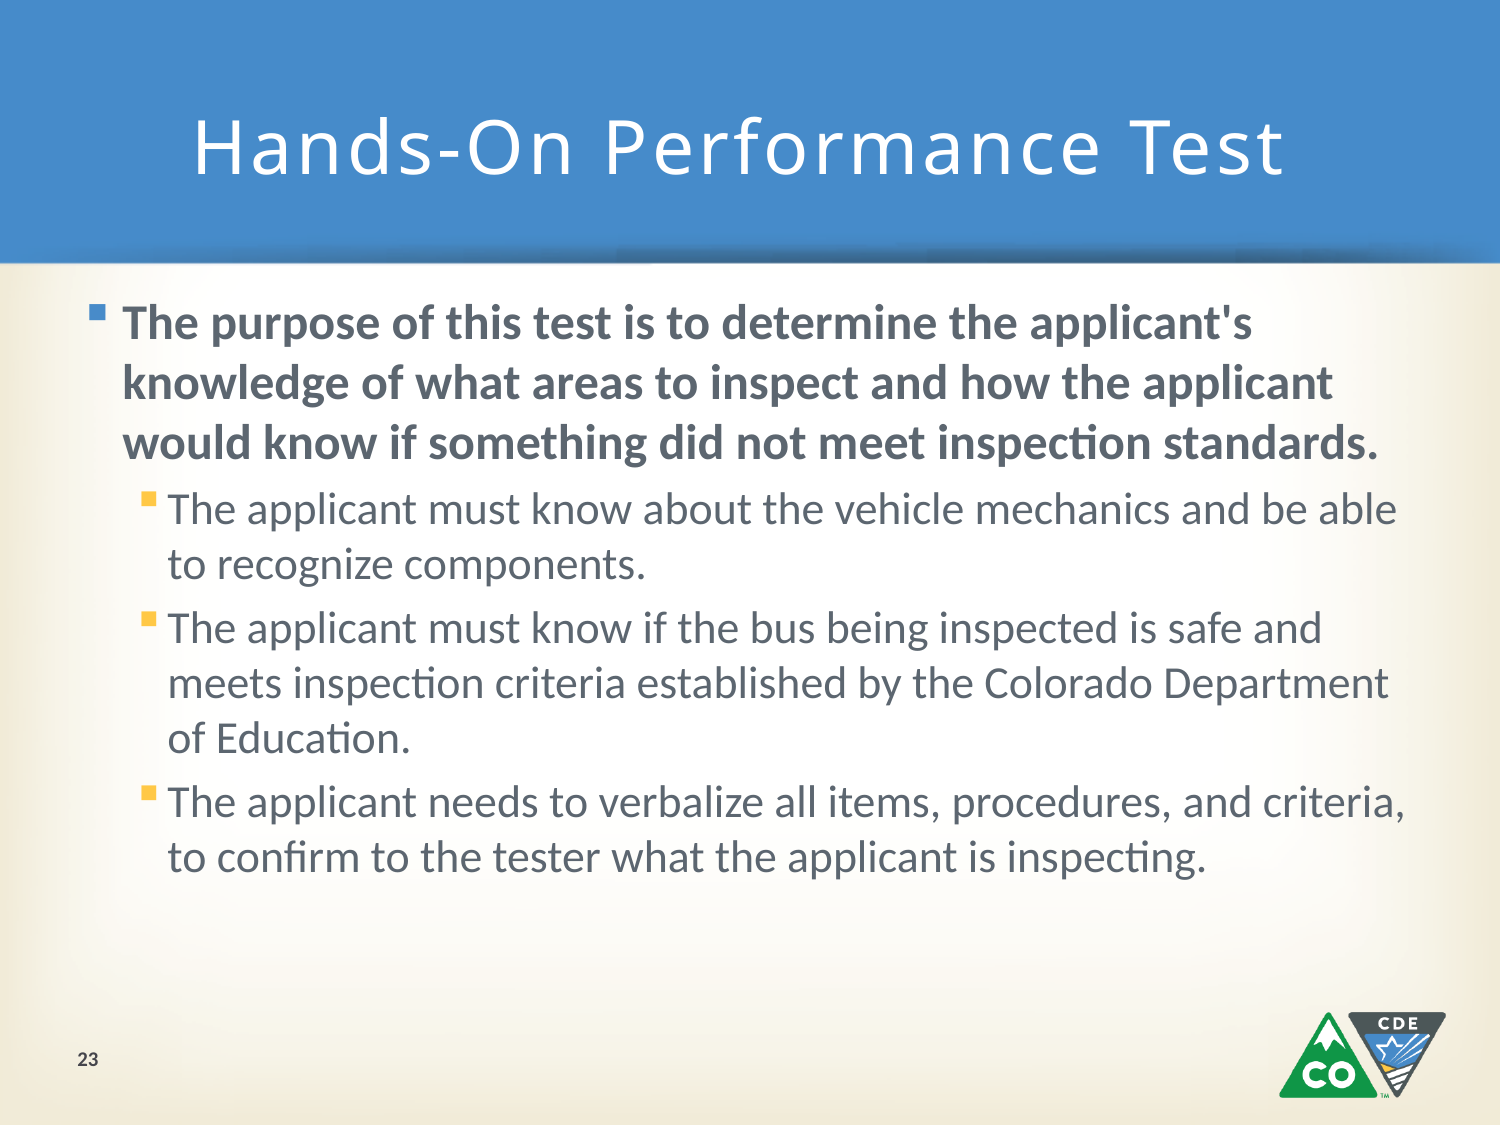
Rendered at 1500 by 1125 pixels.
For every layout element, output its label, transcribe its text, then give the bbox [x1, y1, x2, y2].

title Hands-On Performance Test [62, 58, 1438, 232]
picture [0, 0, 1500, 1125]
list The purpose of this test is to determine the applicant's knowledge of what areas to inspect and how the applicant would know if something did not meet inspection standards. The applicant must know about the vehicle mechanics and be able to recognize components. The applicant must know if the bus being inspected is safe and meets inspection criteria established by the Colorado Department of Education. The applicant needs to verbalize all items, procedures, and criteria, to confirm to the tester what the applicant is inspecting. [62, 281, 1442, 1005]
footer 23 [62, 1027, 538, 1088]
